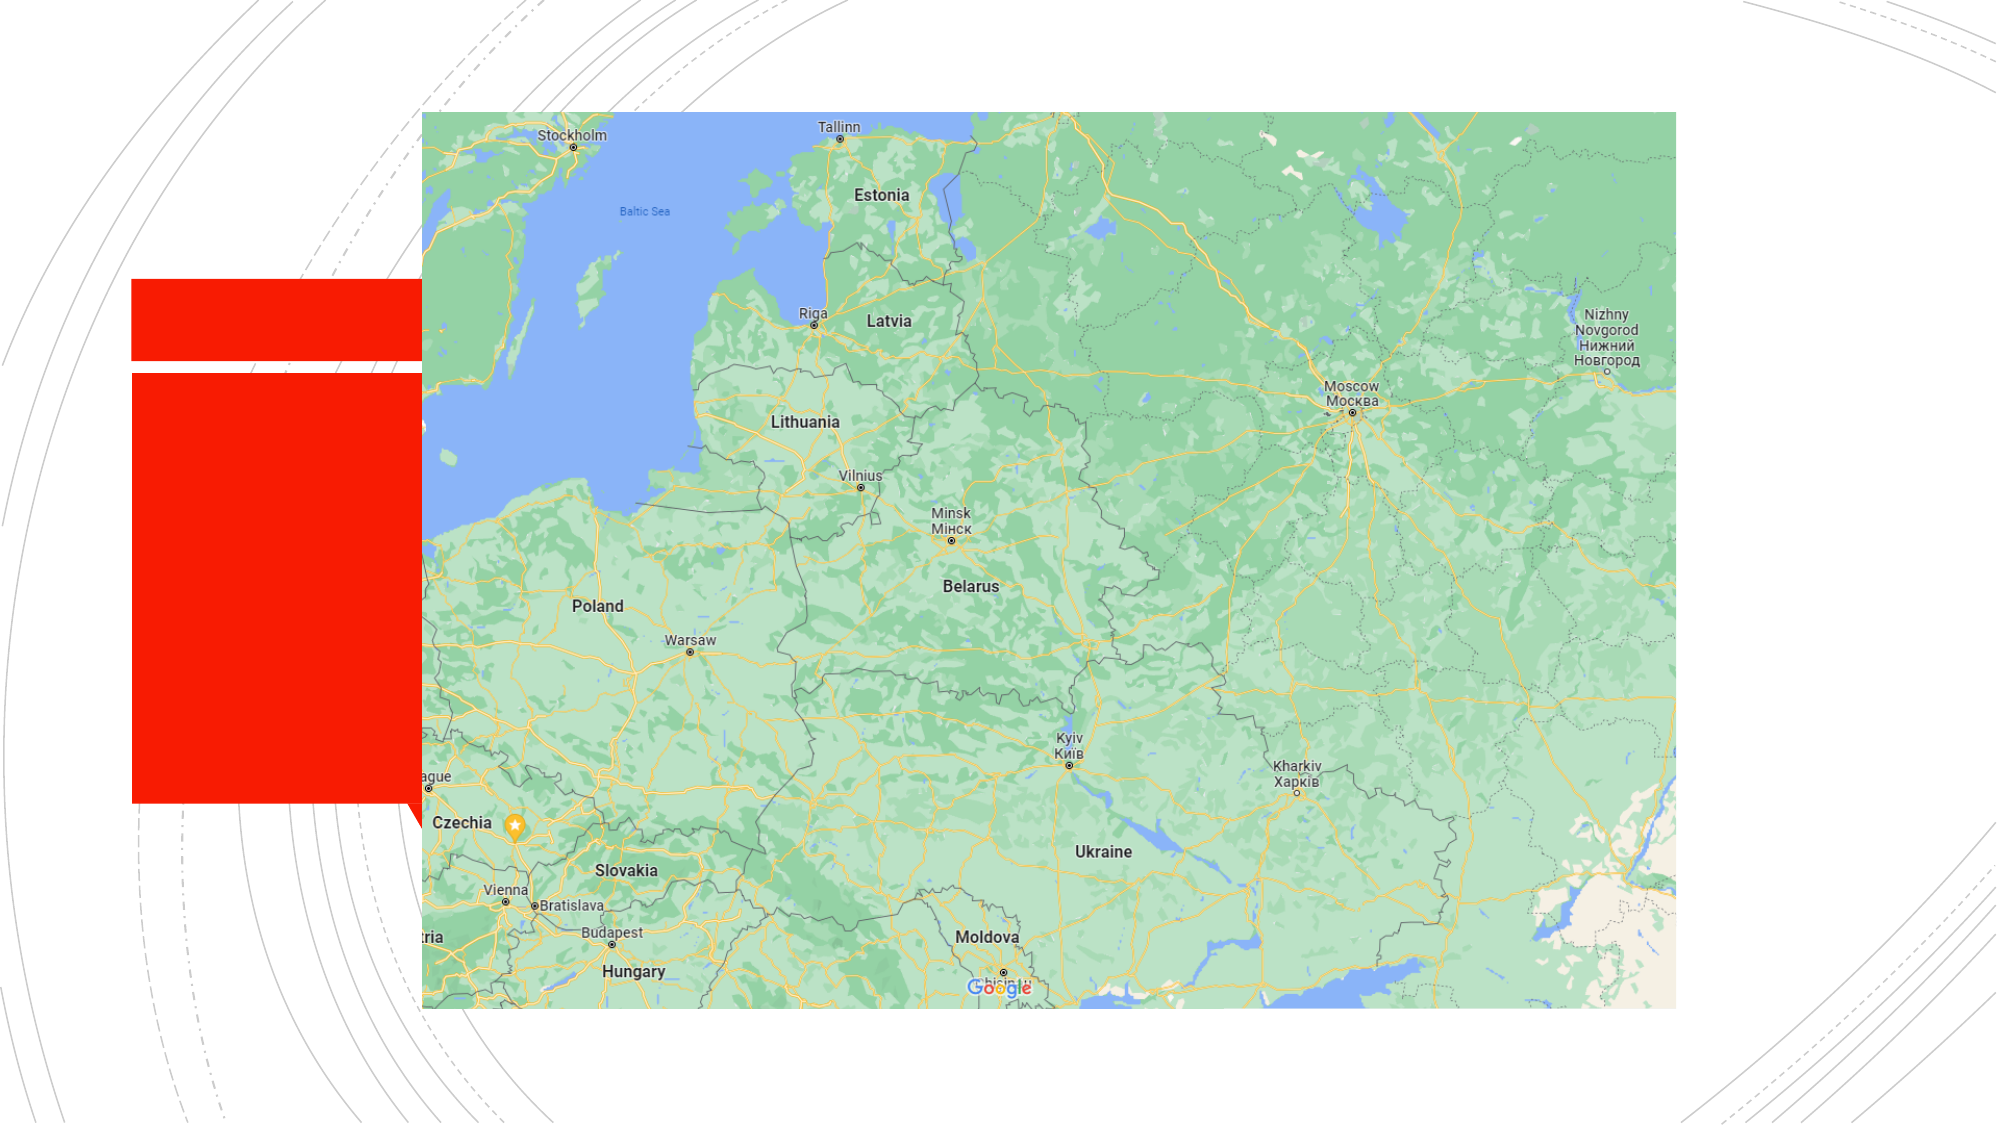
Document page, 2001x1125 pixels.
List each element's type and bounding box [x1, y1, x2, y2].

picture [421, 112, 1677, 1009]
